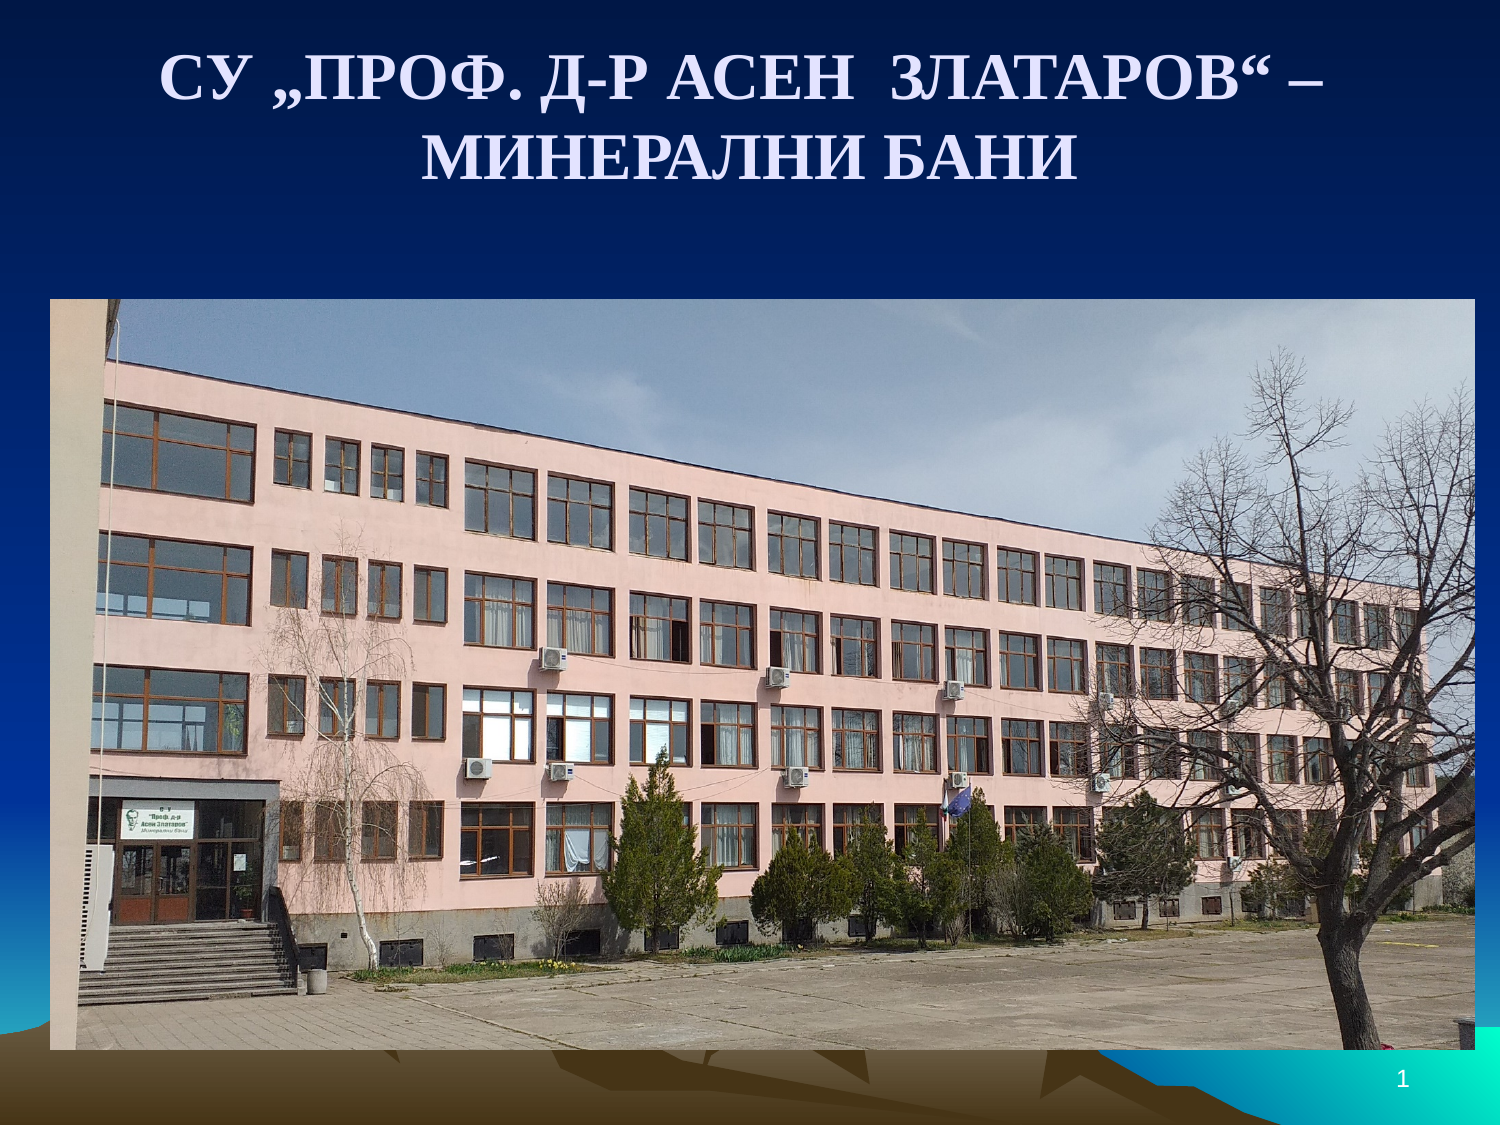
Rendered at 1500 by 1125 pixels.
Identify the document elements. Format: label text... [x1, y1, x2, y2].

title СУ „ПРОФ. Д-Р АСЕН ЗЛАТАРОВ“ – МИНЕРАЛНИ БАНИ [24, 0, 1476, 226]
slide_number 1 [1074, 1059, 1426, 1101]
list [49, 299, 1476, 1051]
